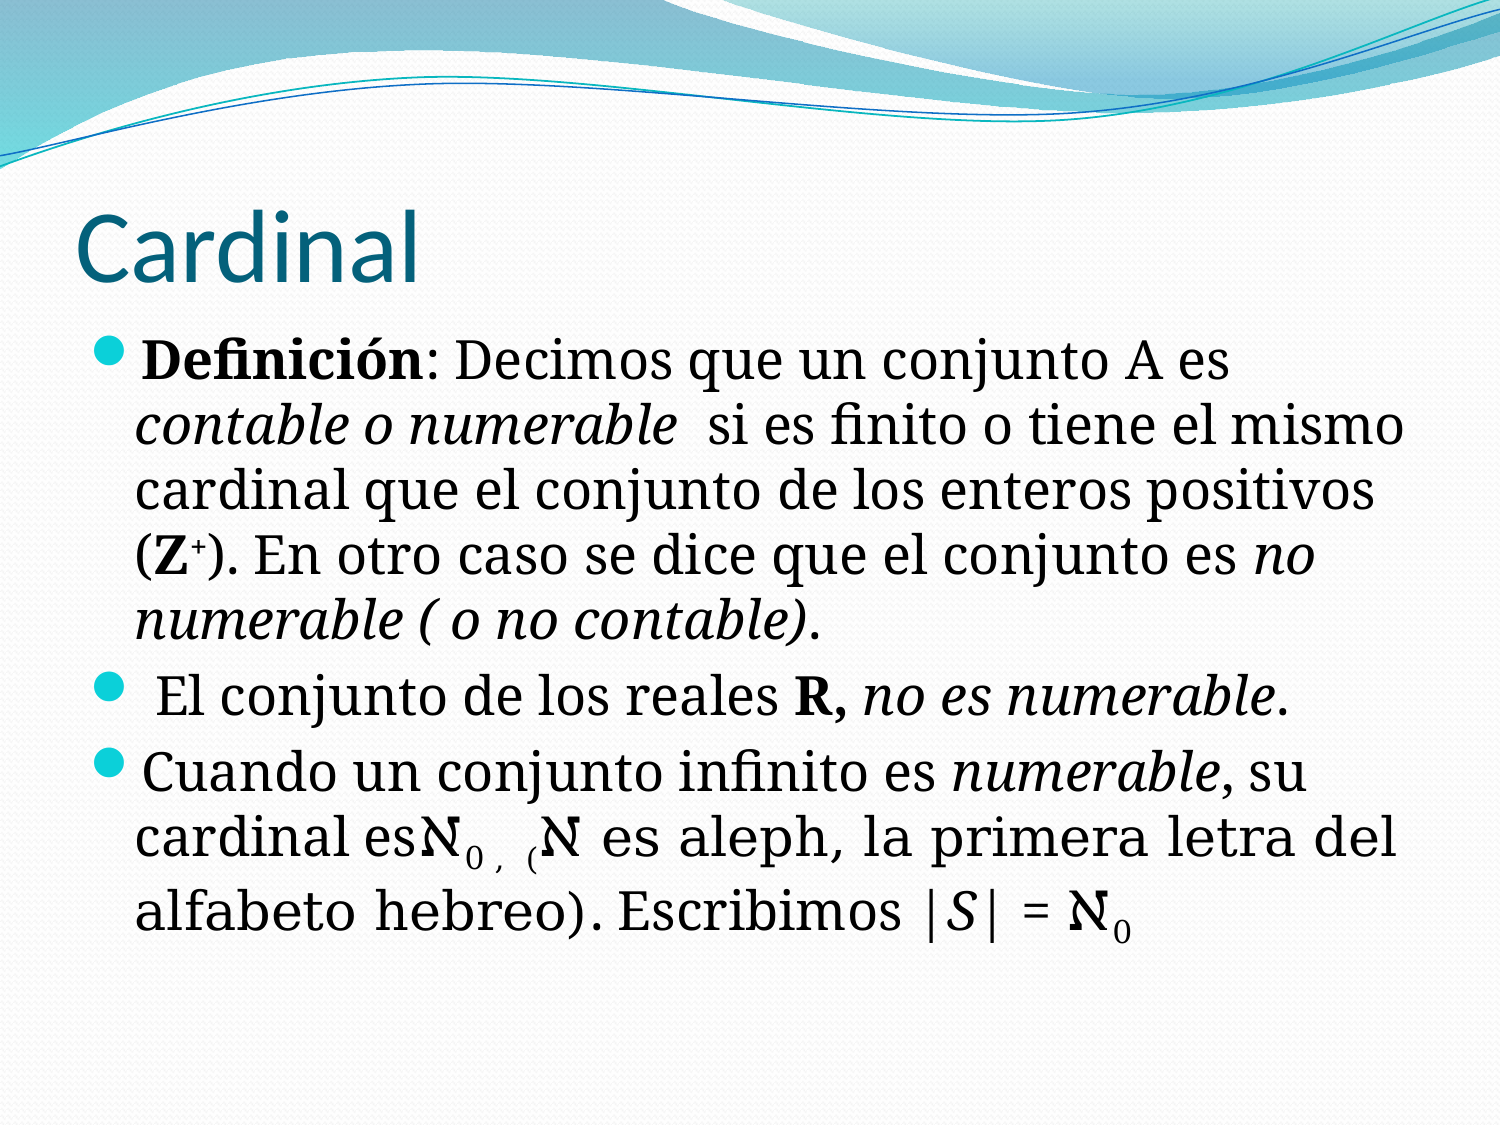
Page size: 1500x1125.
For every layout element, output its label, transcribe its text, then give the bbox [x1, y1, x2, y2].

title Cardinal [75, 115, 1425, 303]
list Definición: Decimos que un conjunto A es contable o numerable si es finito o tiene el mismo cardinal que el conjunto de los enteros positivos (Z+). En otro caso se dice que el conjunto es no numerable ( o no contable). El conjunto de los reales R, no es numerable. Cuando un conjunto infinito es numerable, su cardinal esℵ0 , (ℵ es aleph, la primera letra del alfabeto hebreo). Escribimos |S| = ℵ0 [75, 317, 1425, 1038]
